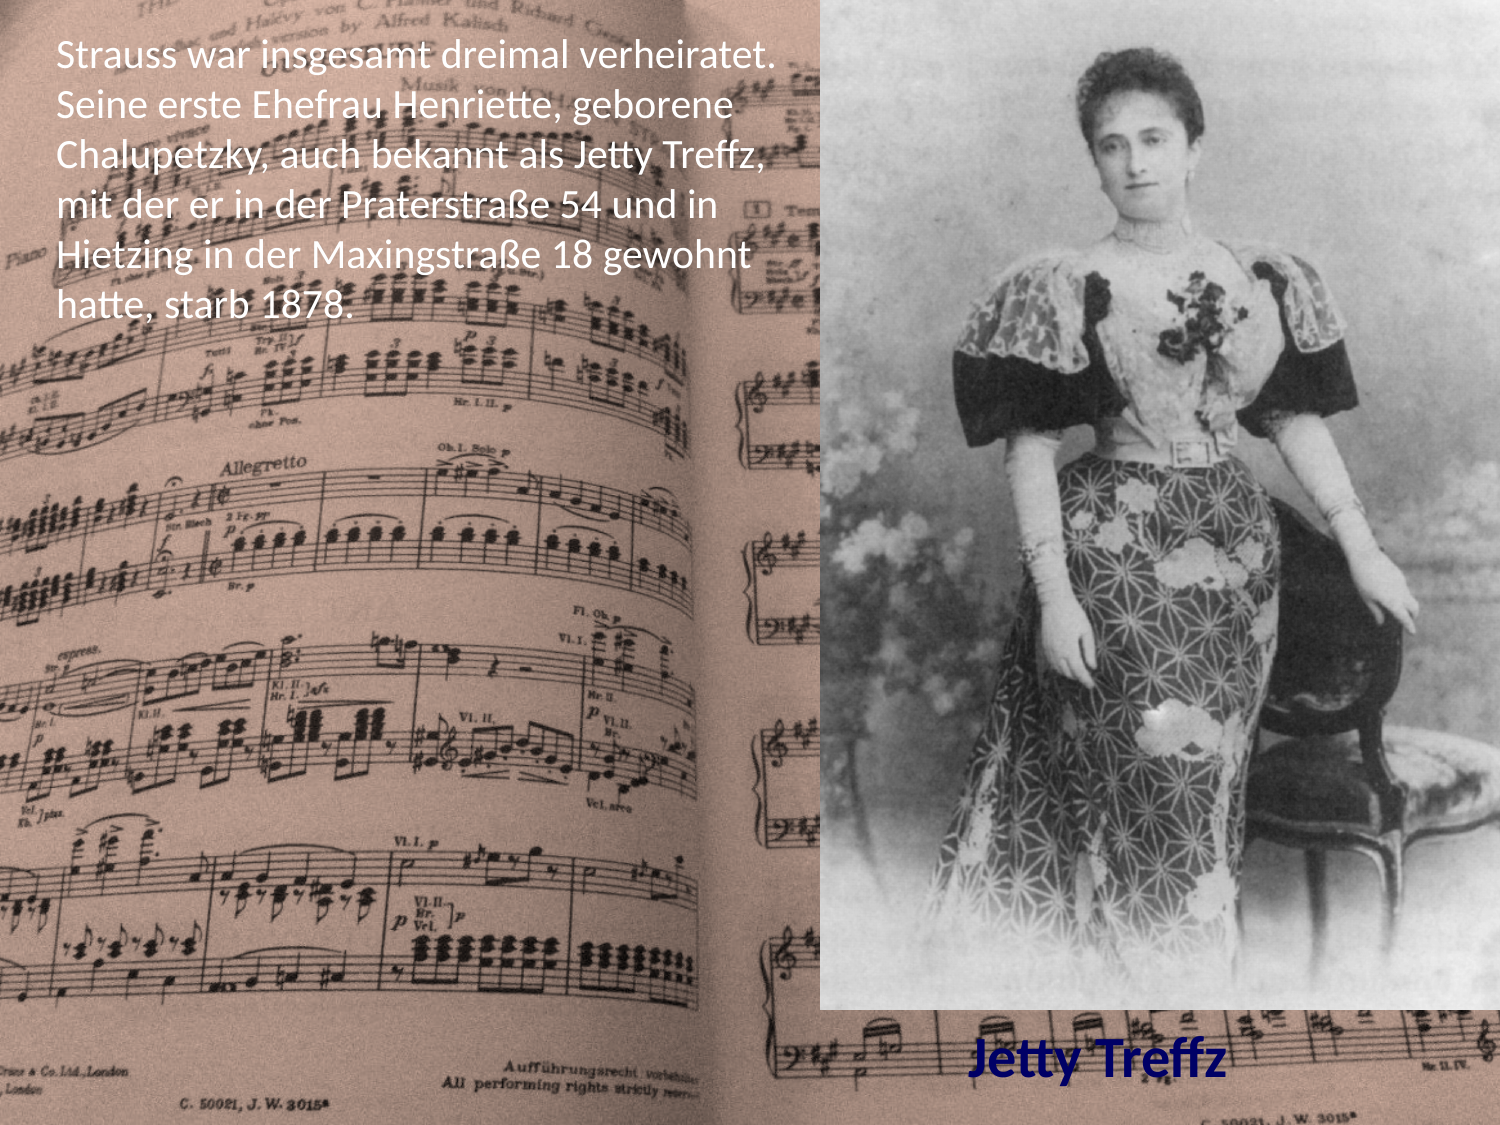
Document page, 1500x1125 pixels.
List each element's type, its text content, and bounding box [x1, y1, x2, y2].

text_box Jetty Treffz [944, 1018, 1500, 1097]
picture [820, 0, 1500, 1010]
text_box Strauss war insgesamt dreimal verheiratet. Seine erste Ehefrau Henriette, geborene Chalupetzky, auch bekannt als Jetty Treffz, mit der er in der Praterstraße 54 und in Hietzing in der Maxingstraße 18 gewohnt hatte, starb 1878. [41, 19, 809, 334]
text_box [797, 1034, 944, 1096]
